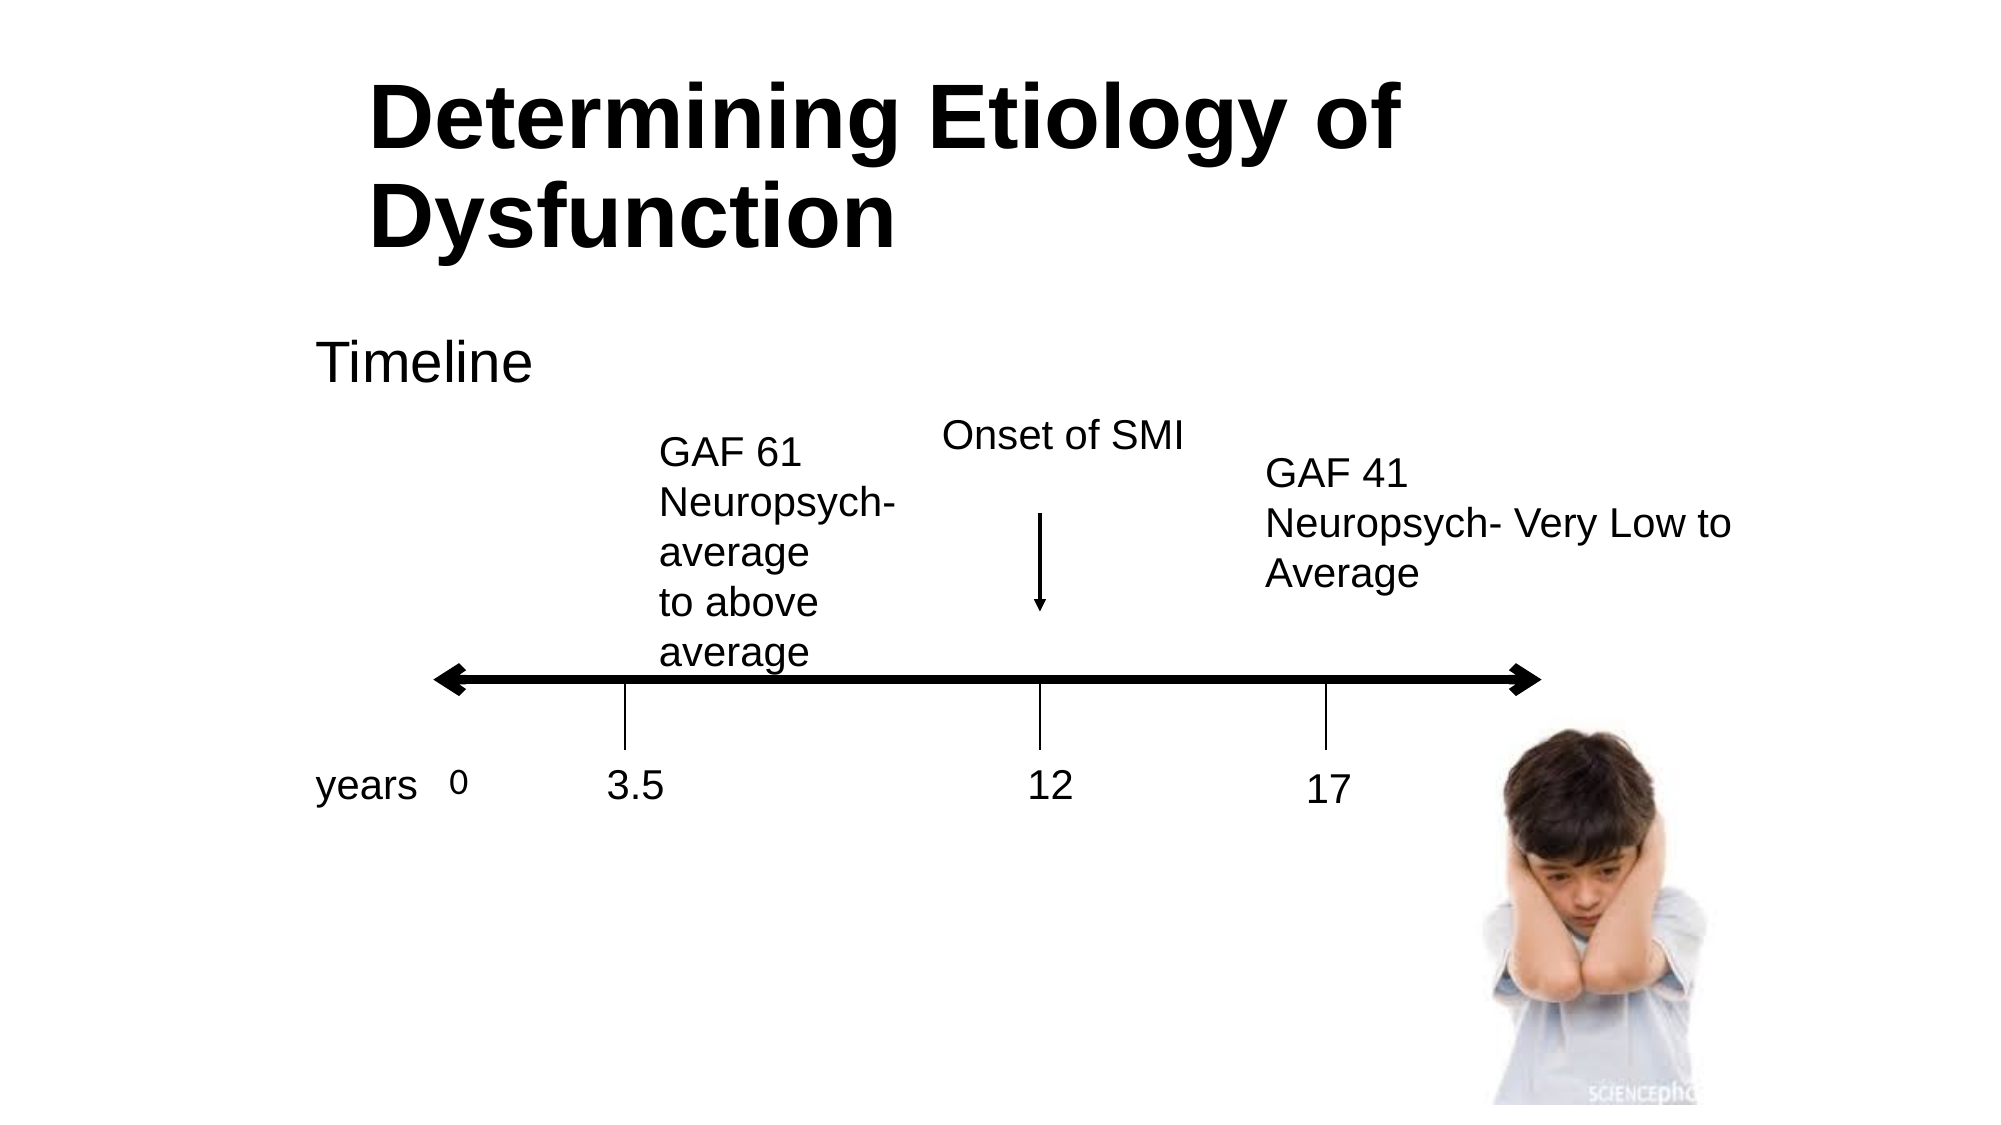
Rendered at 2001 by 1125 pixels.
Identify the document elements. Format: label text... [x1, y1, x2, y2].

text_box years [300, 750, 434, 815]
text_box 12 [1012, 750, 1089, 815]
picture [1470, 716, 1751, 1105]
text_box Onset of SMI [927, 400, 1270, 465]
text_box 17 [1291, 754, 1381, 820]
text_box GAF 41 Neuropsych- Very Low to Average [1250, 438, 1759, 603]
text_box GAF 61 Neuropsych- average to above average [644, 416, 923, 679]
title Determining Etiology of Dysfunction [353, 59, 1713, 278]
text_box 3.5 [591, 750, 692, 815]
text_box 0 [434, 749, 484, 810]
list Timeline [300, 324, 1684, 935]
